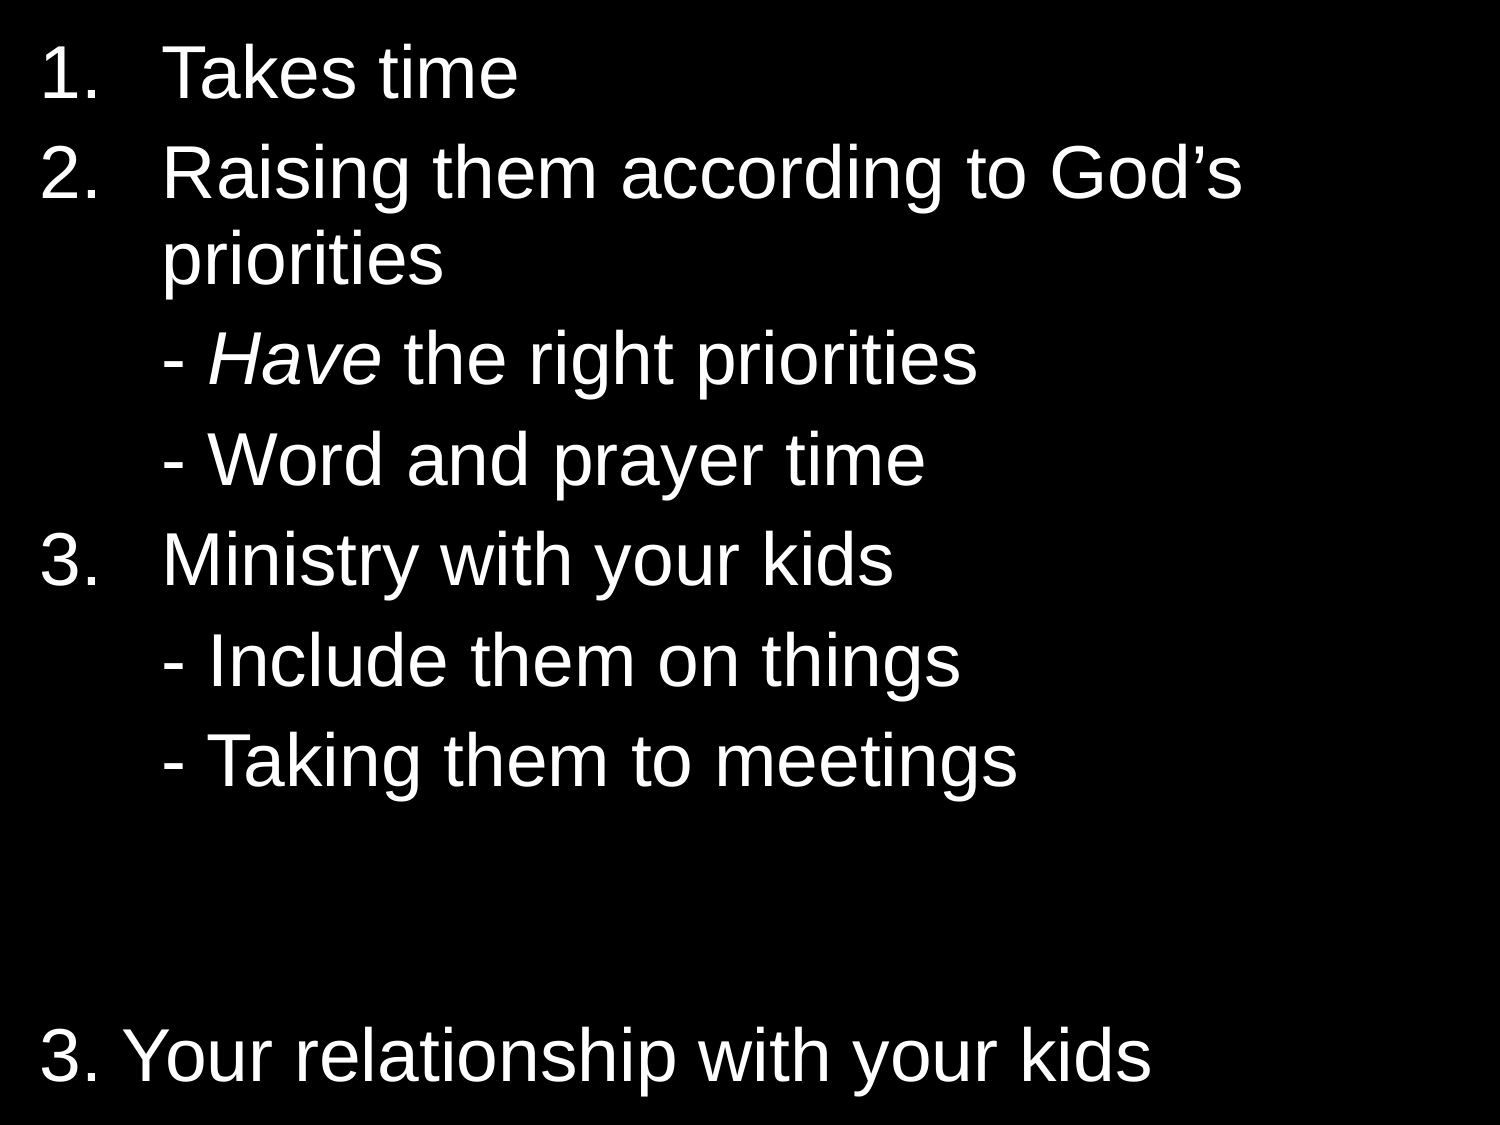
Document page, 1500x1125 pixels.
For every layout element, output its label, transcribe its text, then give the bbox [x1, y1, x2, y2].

list Takes time Raising them according to God’s priorities - Have the right priorities - Word and prayer time Ministry with your kids - Include them on things - Taking them to meetings [24, 22, 1476, 976]
list 3. Your relationship with your kids [24, 1012, 1388, 1107]
